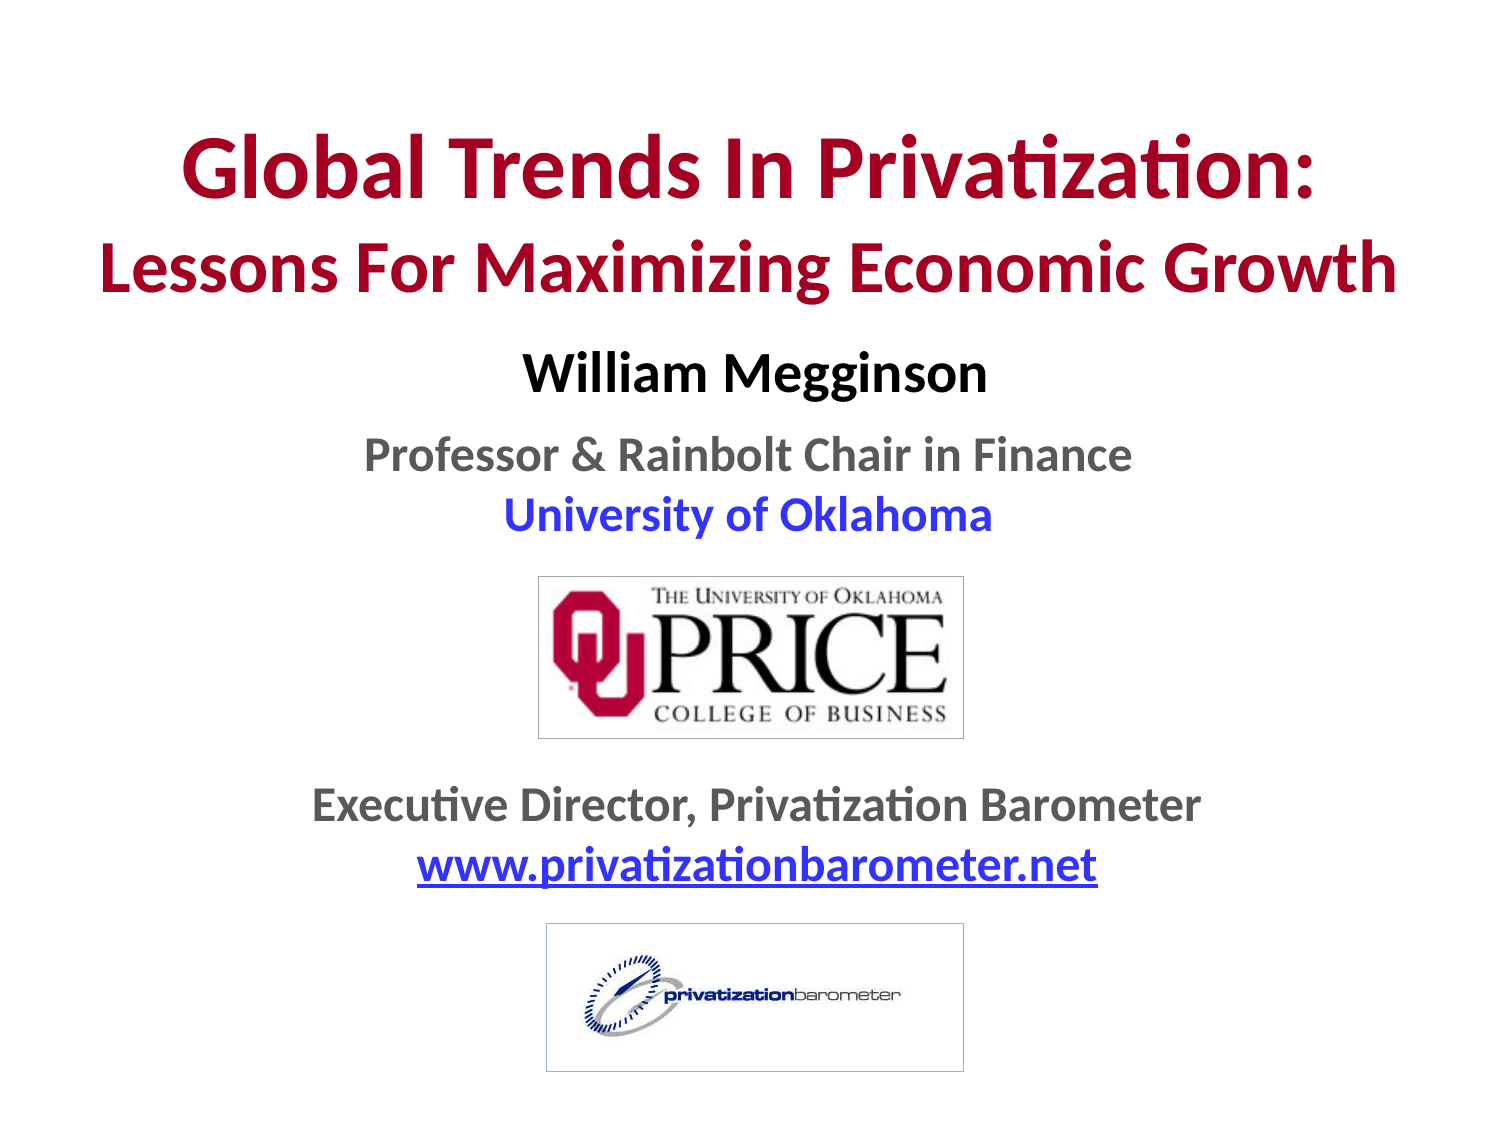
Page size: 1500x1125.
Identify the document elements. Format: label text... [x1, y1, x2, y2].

picture [537, 576, 963, 738]
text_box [547, 924, 963, 1071]
text_box Executive Director, Privatization Barometer www.privatizationbarometer.net [296, 763, 1218, 899]
text_box Global Trends In Privatization: Lessons For Maximizing Economic Growth [62, 99, 1438, 325]
text_box Professor & Rainbolt Chair in Finance University of Oklahoma [349, 413, 1149, 549]
text_box William Megginson [507, 326, 1004, 412]
